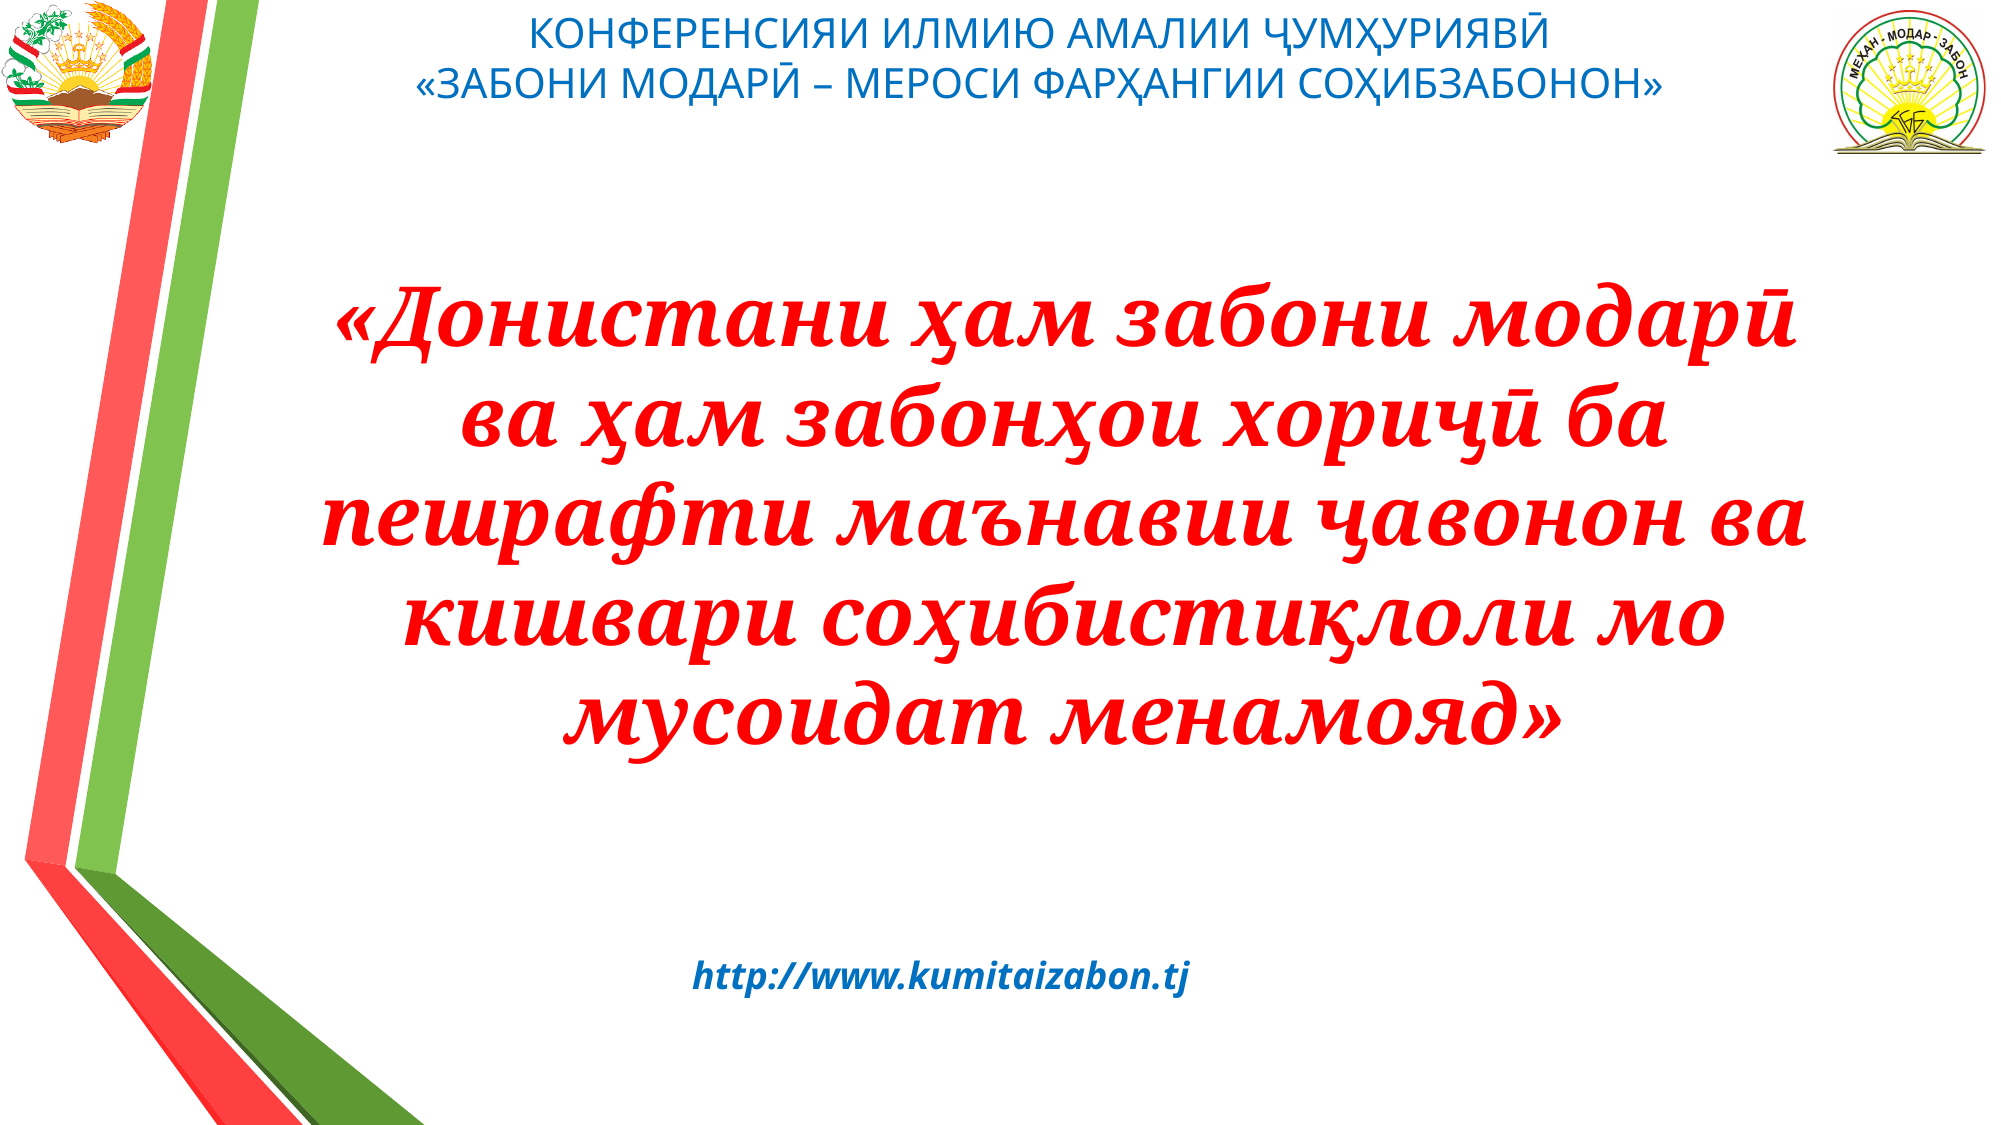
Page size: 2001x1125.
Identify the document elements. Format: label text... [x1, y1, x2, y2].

picture [1832, 10, 1986, 154]
text_box КОНФЕРЕНСИЯИ ИЛМИЮ АМАЛИИ ҶУМҲУРИЯВӢ «ЗАБОНИ МОДАРӢ – МЕРОСИ ФАРҲАНГИИ СОҲИБЗАБОНОН» [217, 0, 1861, 115]
title «Донистани ҳам забони модарӣ ва ҳам забонҳои хориҷӣ ба пешрафти маънавии ҷавонон ва кишвари соҳибистиқлоли мо мусоидат менамояд» [270, 251, 1862, 827]
picture [0, 0, 154, 144]
text_box http://www.kumitaizabon.tj [661, 931, 1221, 1083]
